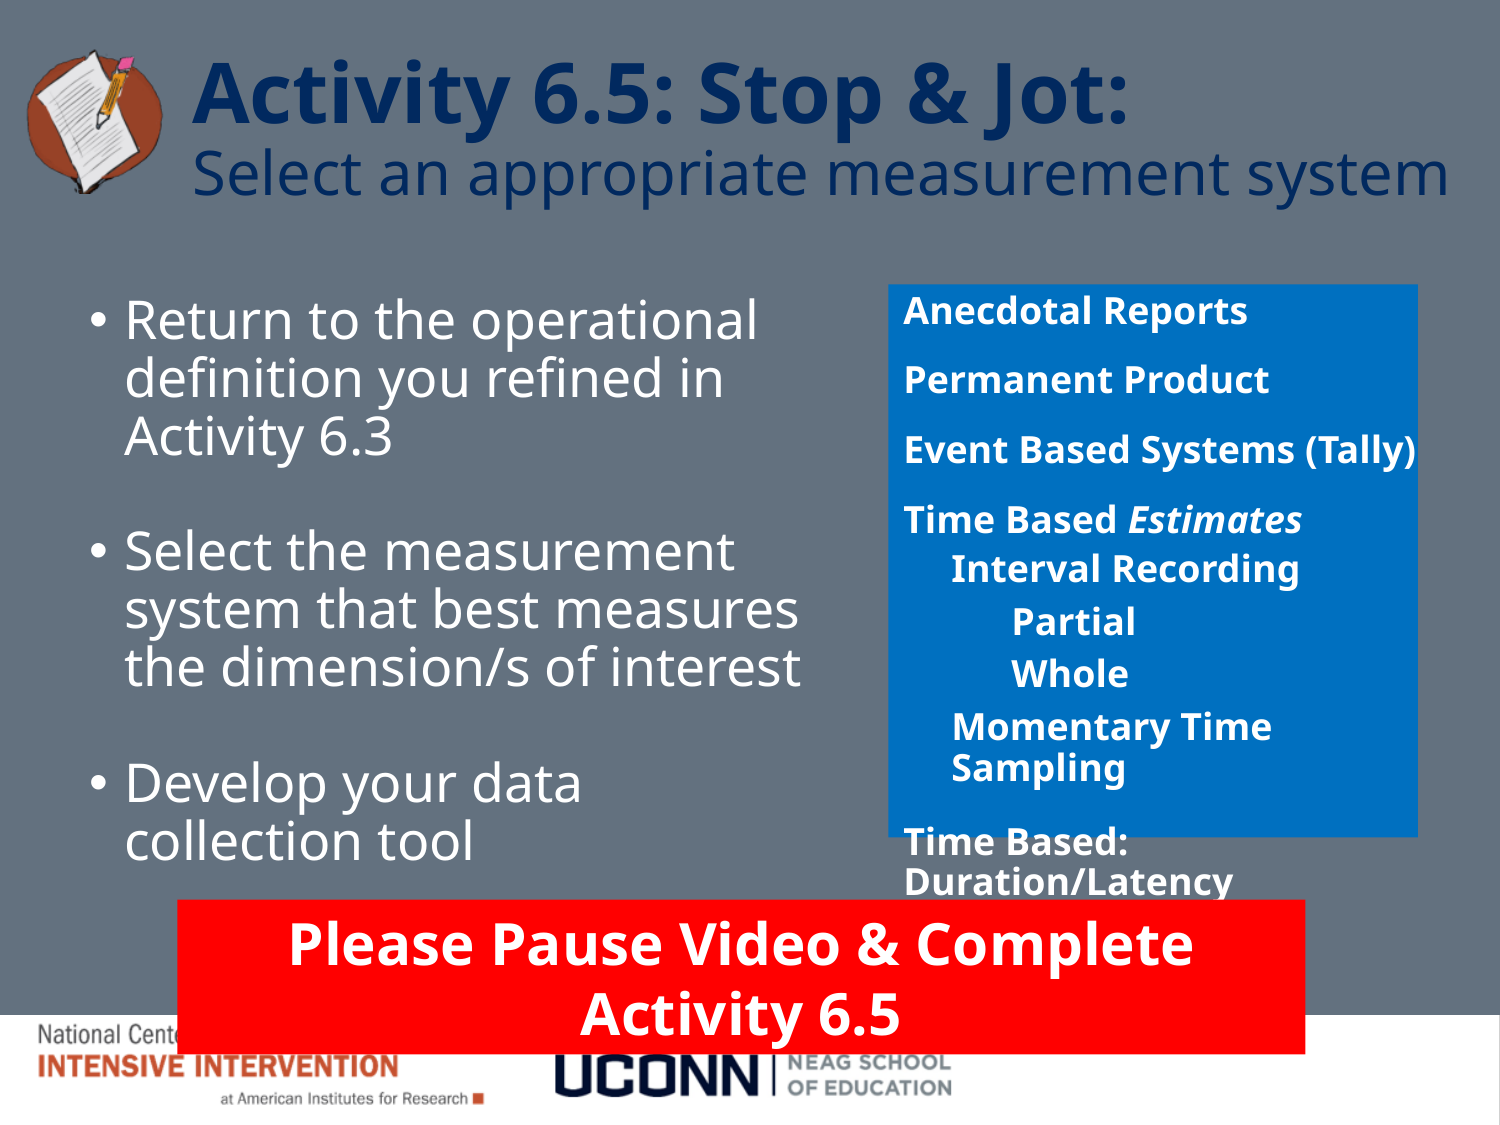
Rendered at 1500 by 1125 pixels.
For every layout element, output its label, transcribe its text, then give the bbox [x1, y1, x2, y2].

picture [18, 46, 173, 194]
text_box Return to the operational definition you refined in Activity 6.3 Select the measurement system that best measures the dimension/s of interest Develop your data collection tool [74, 285, 820, 902]
text_box Anecdotal Reports Permanent Product Event Based Systems (Tally) Time Based Estimates Interval Recording Partial Whole Momentary Time Sampling Time Based: Duration/Latency [888, 284, 1418, 838]
picture [0, 1015, 1500, 1125]
text_box Please Pause Video & Complete Activity 6.5 [177, 899, 1306, 1055]
title Activity 6.5: Stop & Jot: Select an appropriate measurement system [177, 38, 1483, 222]
